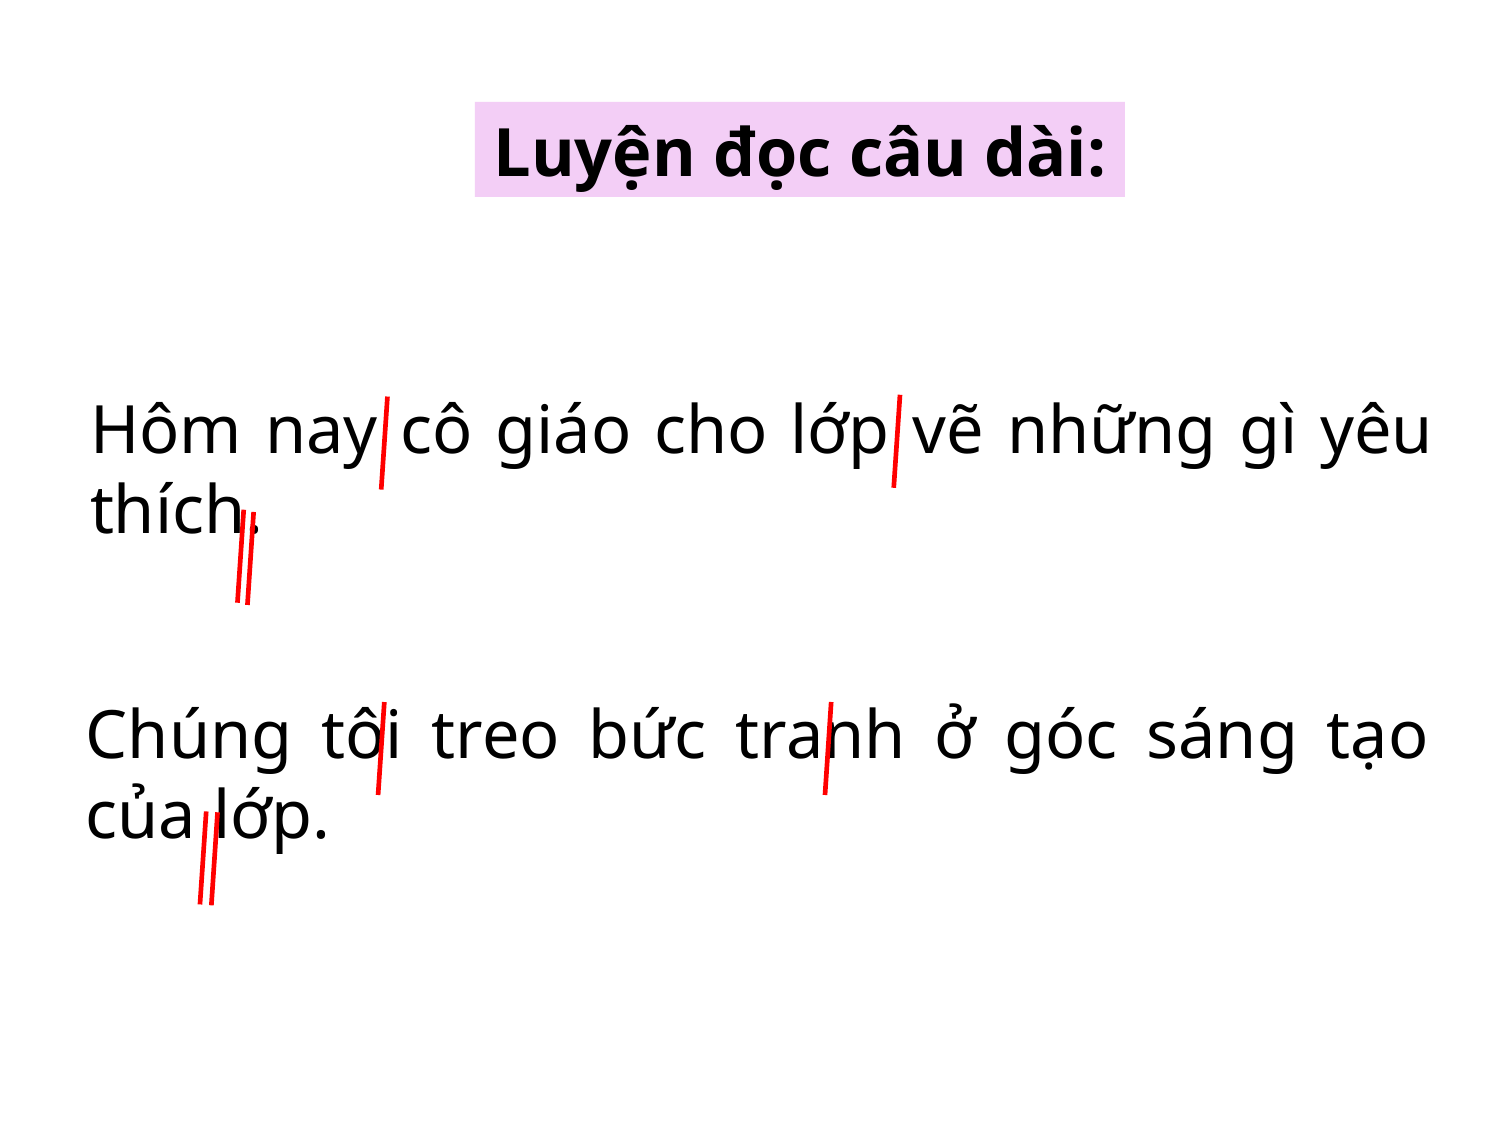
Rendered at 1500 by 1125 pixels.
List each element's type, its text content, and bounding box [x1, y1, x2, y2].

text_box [237, 509, 254, 606]
text_box Hôm nay cô giáo cho lớp vẽ những gì yêu thích. [75, 379, 1450, 554]
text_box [377, 701, 385, 796]
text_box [380, 396, 388, 490]
text_box Luyện đọc câu dài: [474, 101, 1125, 197]
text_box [893, 394, 901, 489]
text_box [824, 701, 832, 796]
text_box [199, 811, 218, 906]
text_box Chúng tôi treo bức tranh ở góc sáng tạo của lớp. [70, 684, 1446, 860]
